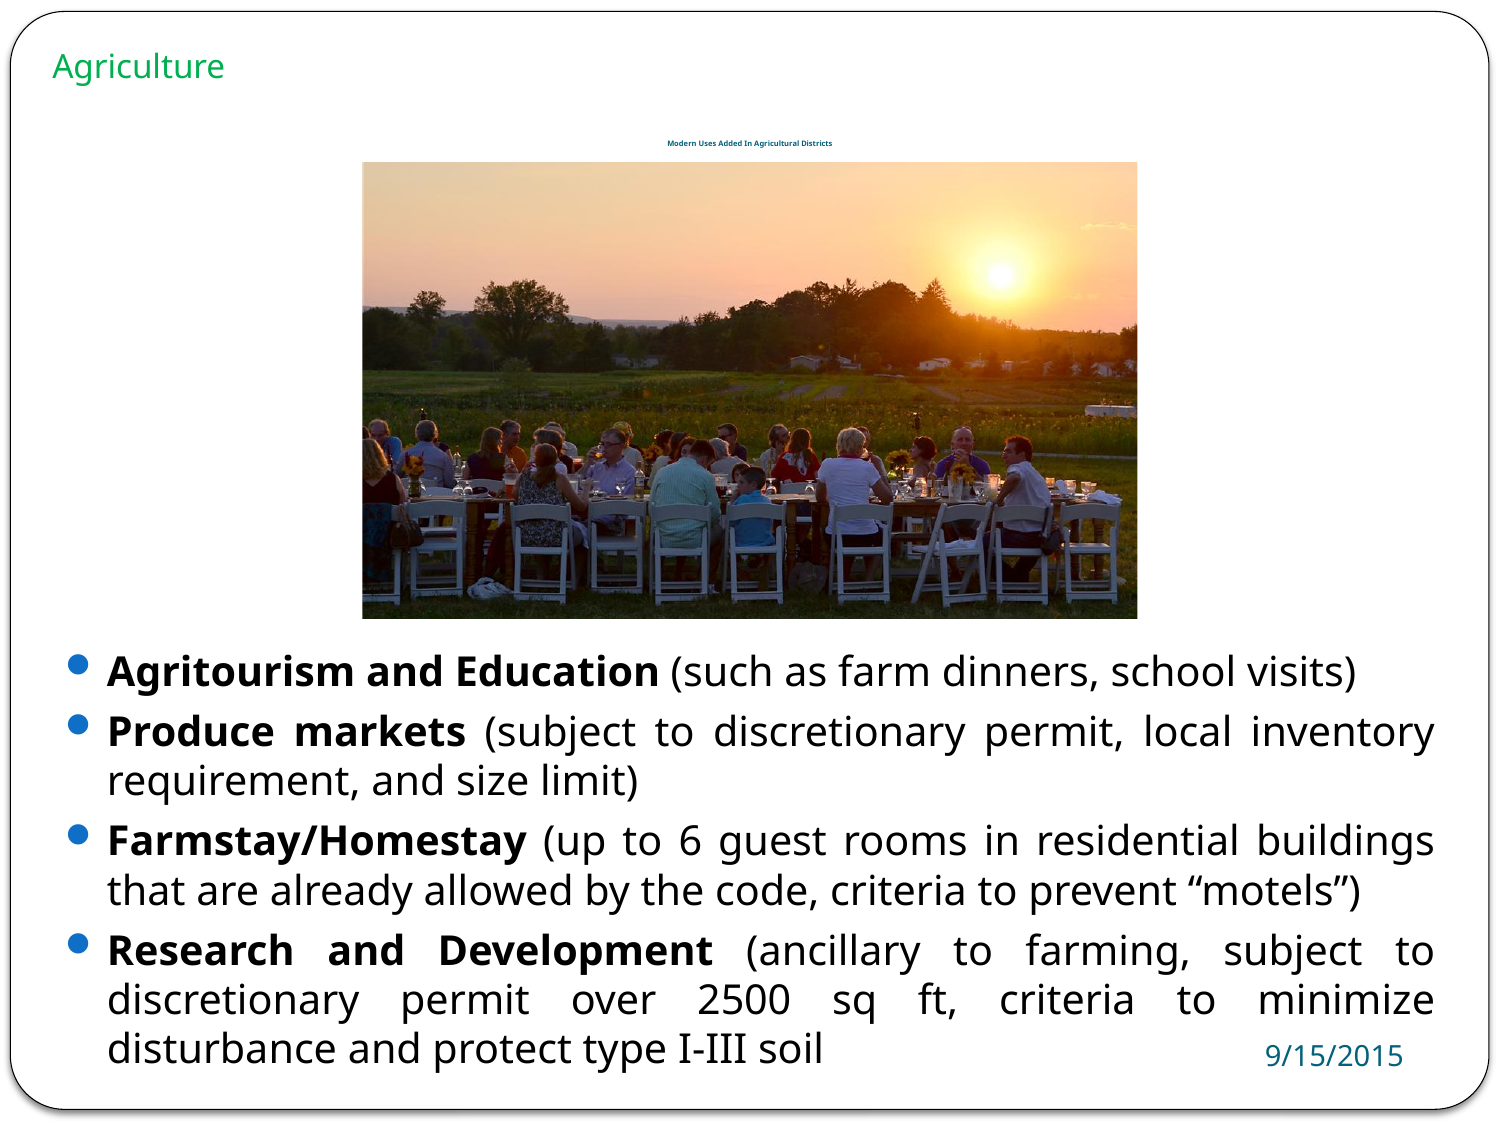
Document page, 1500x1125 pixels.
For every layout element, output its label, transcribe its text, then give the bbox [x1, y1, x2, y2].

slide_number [1012, 1015, 1419, 1094]
picture [362, 162, 1138, 619]
text_box Agriculture [37, 37, 263, 93]
list Agritourism and Education (such as farm dinners, school visits) Produce markets (subject to discretionary permit, local inventory requirement, and size limit) Farmstay/Homestay (up to 6 guest rooms in residential buildings that are already allowed by the code, criteria to prevent “motels”) Research and Development (ancillary to farming, subject to discretionary permit over 2500 sq ft, criteria to minimize disturbance and protect type I-III soil [49, 637, 1451, 1088]
title Modern Uses Added In Agricultural Districts [37, 74, 1463, 163]
